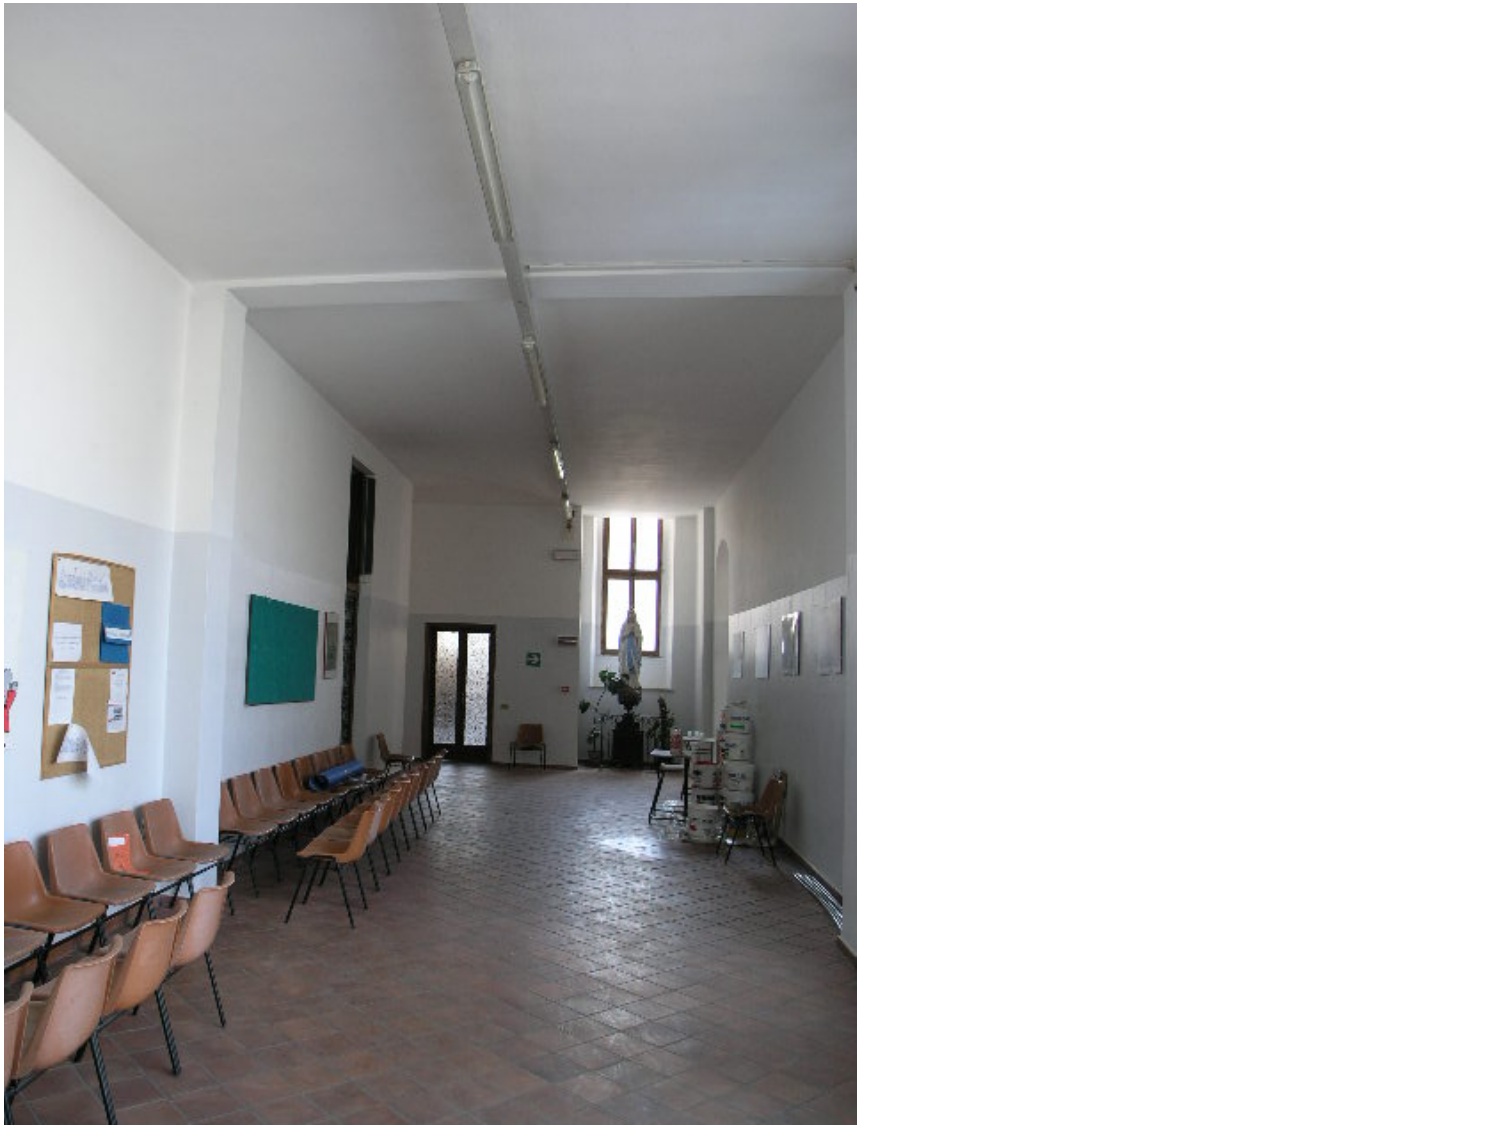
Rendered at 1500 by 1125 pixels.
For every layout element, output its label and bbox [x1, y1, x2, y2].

picture [4, 3, 857, 1125]
